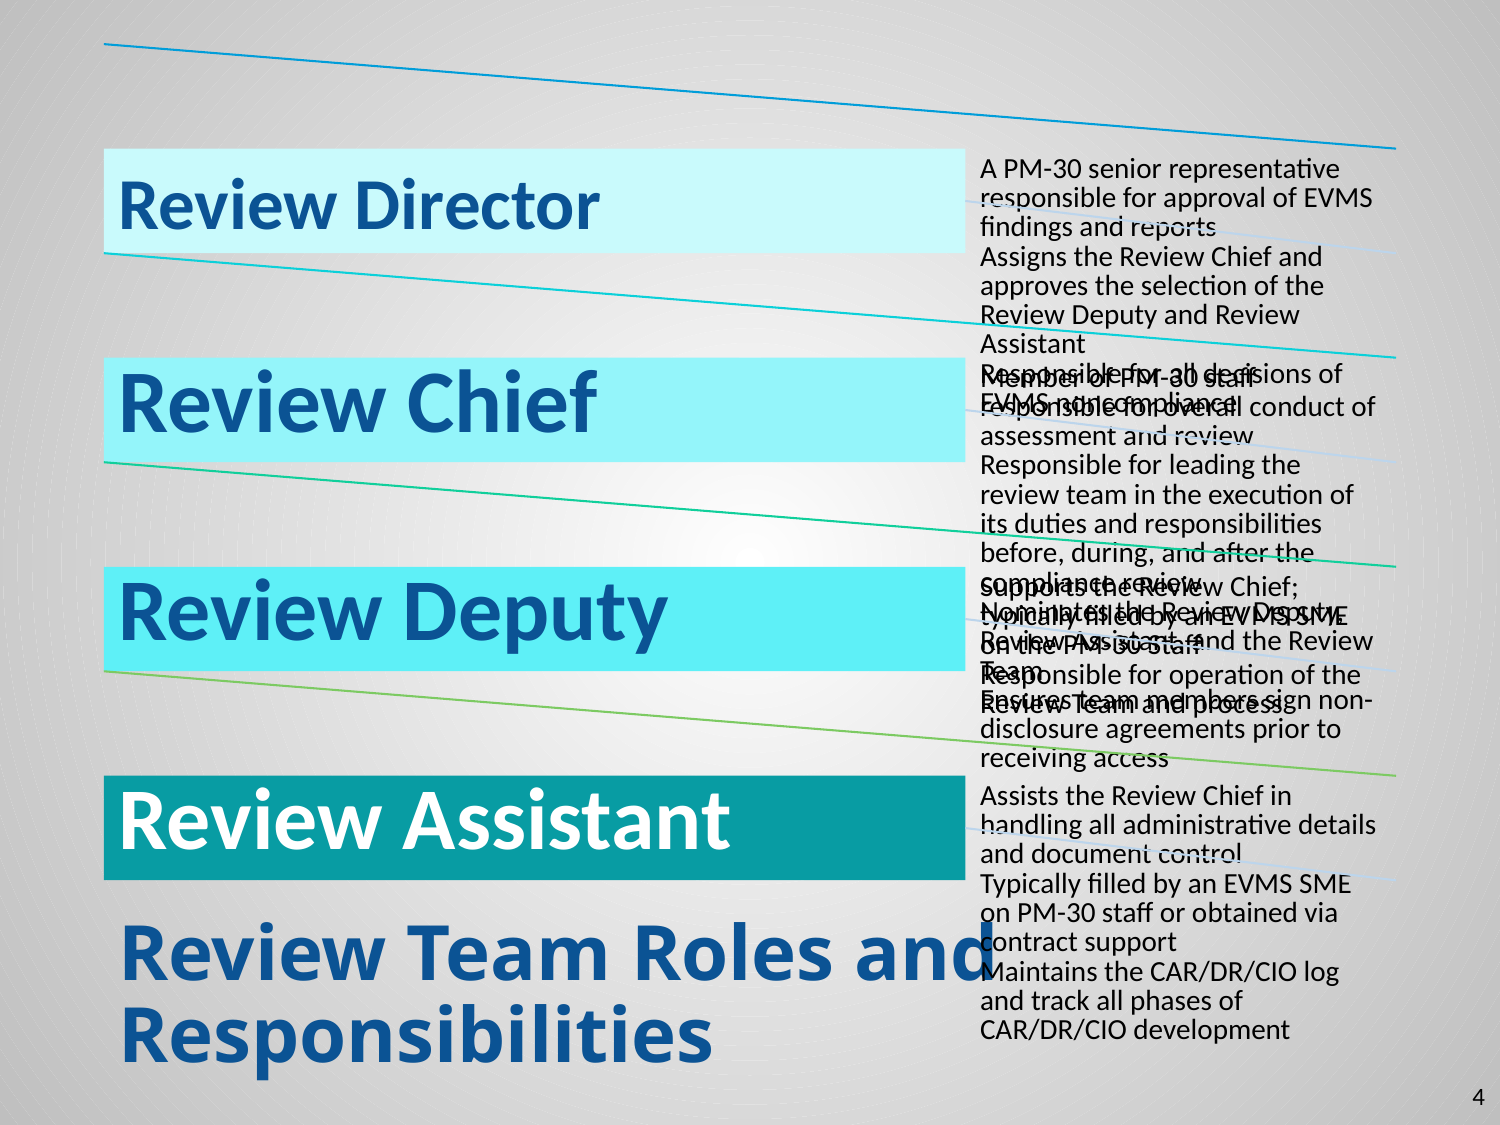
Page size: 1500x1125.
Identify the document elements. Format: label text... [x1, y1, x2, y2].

title Review Team Roles and Responsibilities [103, 907, 1354, 1087]
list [103, 44, 1397, 881]
slide_number 4 [1162, 1065, 1500, 1125]
